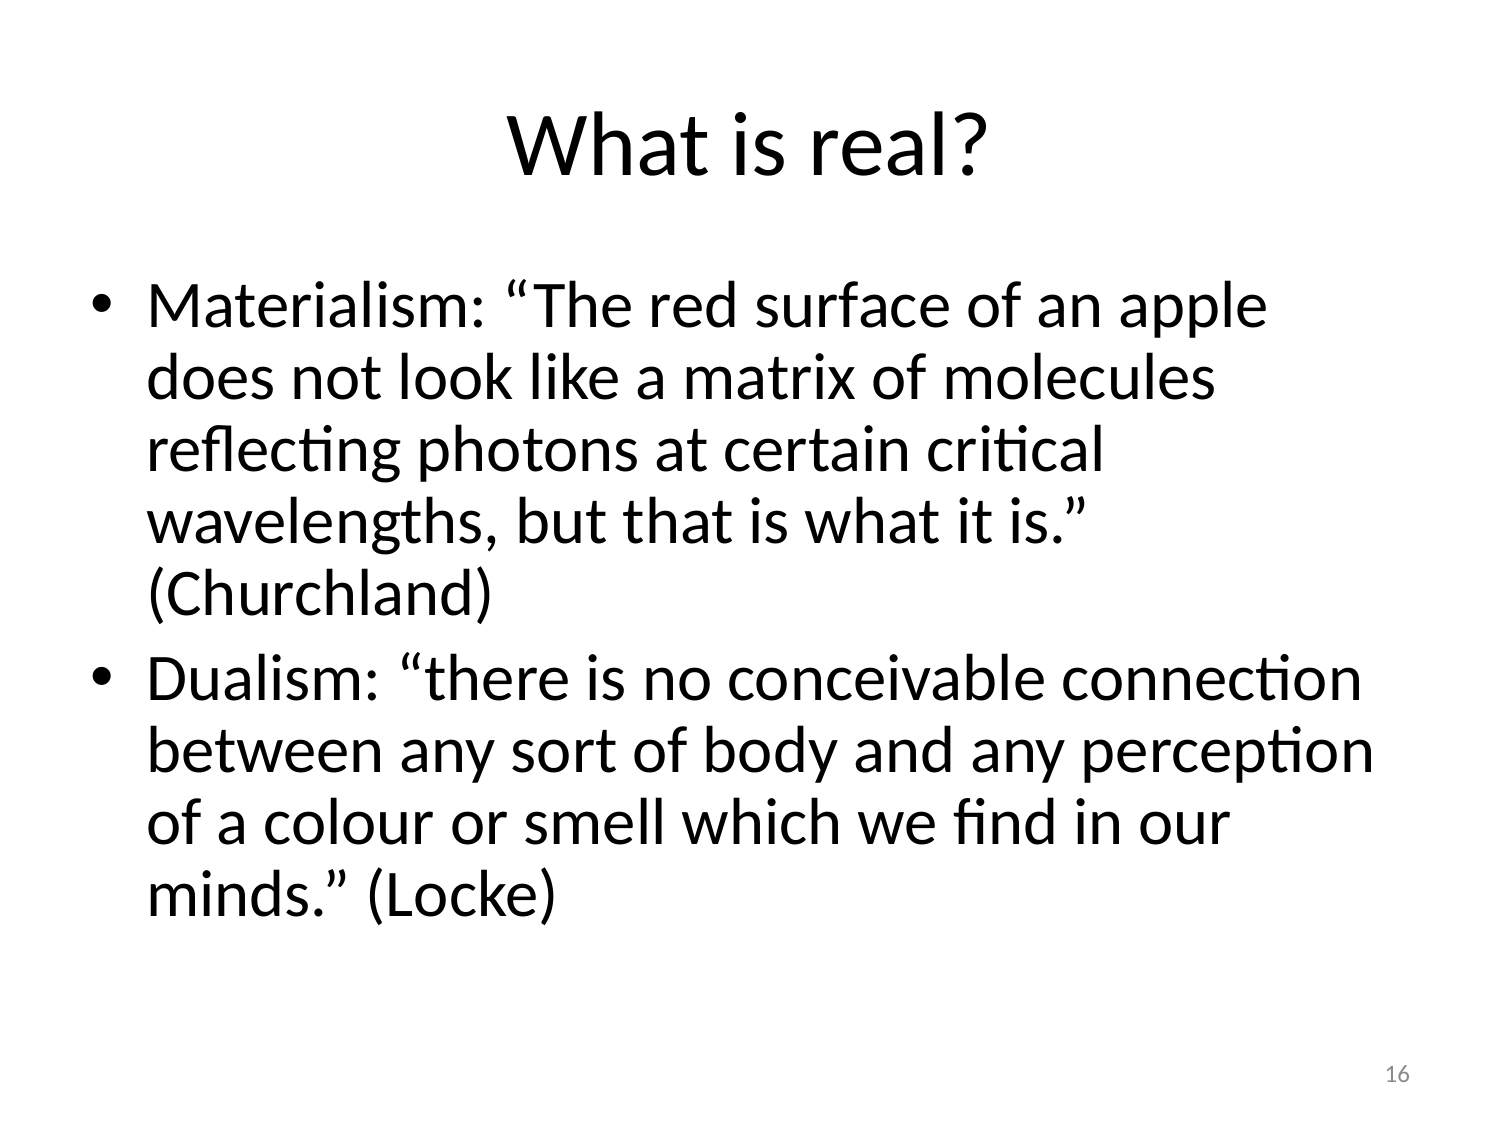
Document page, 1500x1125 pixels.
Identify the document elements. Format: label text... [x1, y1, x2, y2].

slide_number 16 [1074, 1042, 1425, 1103]
title What is real? [75, 45, 1425, 233]
list Materialism: “The red surface of an apple does not look like a matrix of molecules reflecting photons at certain critical wavelengths, but that is what it is.” (Churchland) Dualism: “there is no conceivable connection between any sort of body and any perception of a colour or smell which we find in our minds.” (Locke) [75, 262, 1425, 1005]
